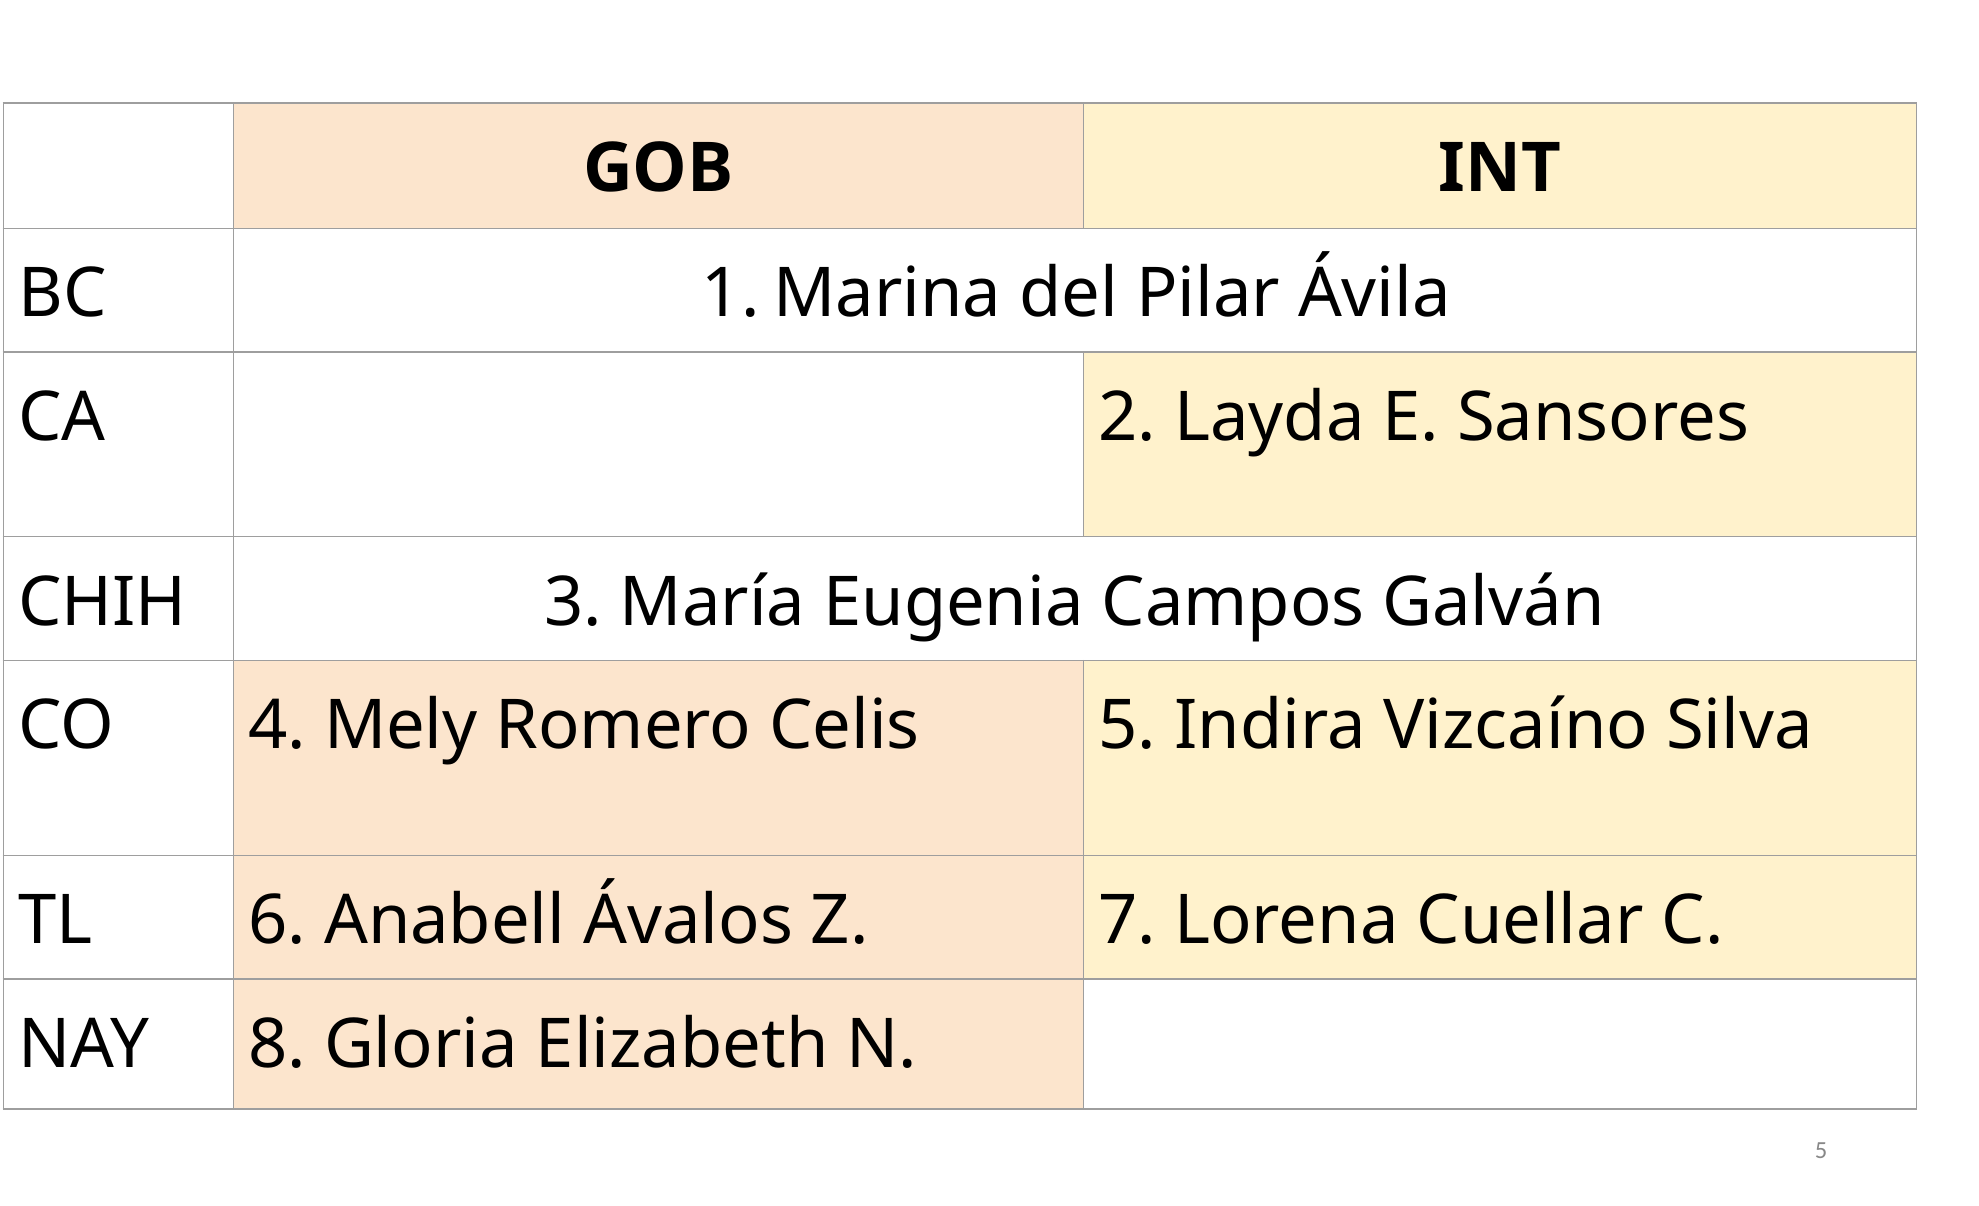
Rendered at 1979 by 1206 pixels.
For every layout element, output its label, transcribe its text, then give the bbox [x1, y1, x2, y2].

table_cell 4. Mely Romero Celis [234, 661, 1083, 855]
table_cell 2. Layda E. Sansores [1084, 353, 1916, 536]
table_cell CA [4, 353, 233, 536]
table_cell BC [4, 229, 233, 351]
table_cell 8. Gloria Elizabeth N. [234, 980, 1083, 1108]
table_cell 6. Anabell Ávalos Z. [234, 856, 1083, 978]
table_cell 7. Lorena Cuellar C. [1084, 856, 1916, 978]
table_cell CO [4, 661, 233, 855]
table_cell TL [4, 856, 233, 978]
table_cell 3. María Eugenia Campos Galván [234, 537, 1916, 660]
table_cell [1084, 980, 1916, 1108]
table_header [4, 104, 233, 228]
table_cell Marina del Pilar Ávila [234, 229, 1916, 351]
table_header GOB [234, 104, 1083, 228]
table_cell CHIH [4, 537, 233, 660]
table_cell 5. Indira Vizcaíno Silva [1084, 661, 1916, 855]
table_cell [234, 353, 1083, 536]
table_header INT [1084, 104, 1916, 228]
table_cell NAY [4, 980, 233, 1108]
slide_number ‹#› [1397, 1117, 1843, 1182]
